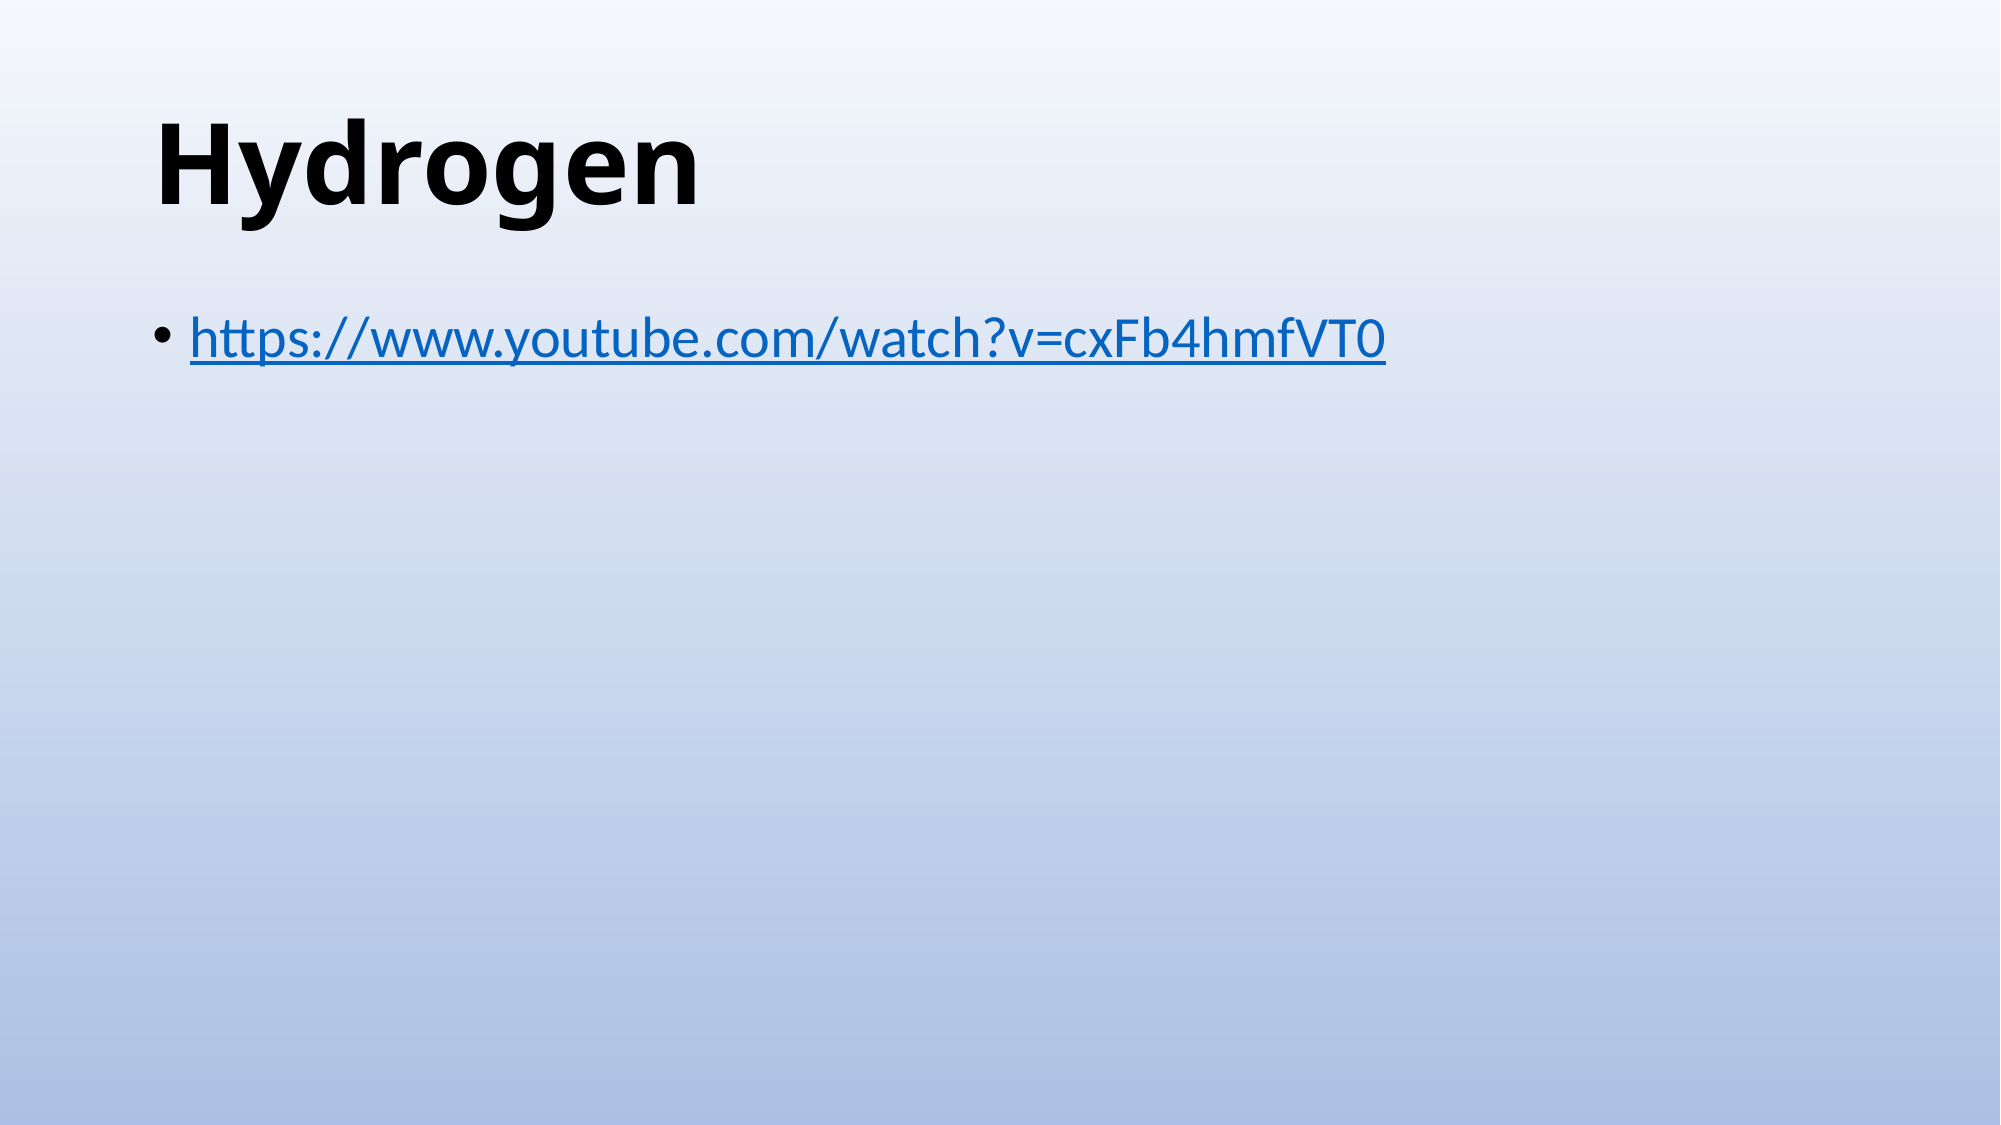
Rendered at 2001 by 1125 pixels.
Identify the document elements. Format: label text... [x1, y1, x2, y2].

title Hydrogen [137, 59, 1863, 278]
list https://www.youtube.com/watch?v=cxFb4hmfVT0 [137, 299, 1863, 1014]
